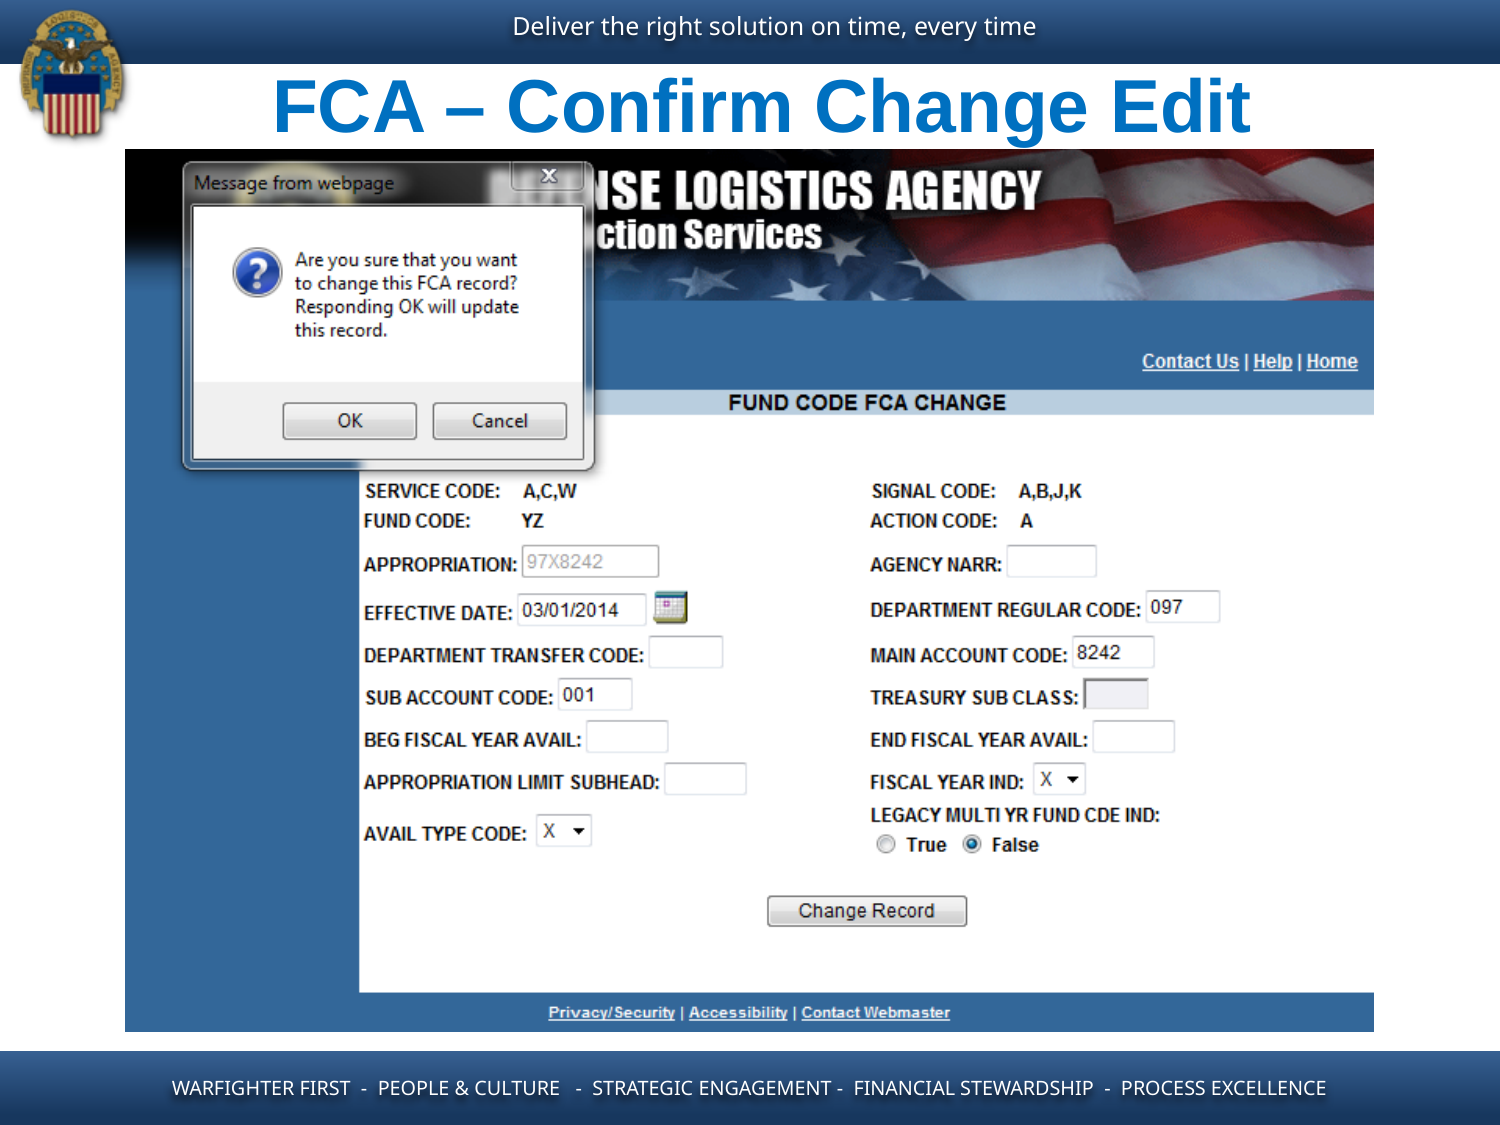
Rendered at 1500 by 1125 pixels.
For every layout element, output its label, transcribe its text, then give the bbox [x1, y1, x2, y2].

picture [12, 6, 1375, 1032]
title FCA – Confirm Change Edit [87, 50, 1438, 113]
